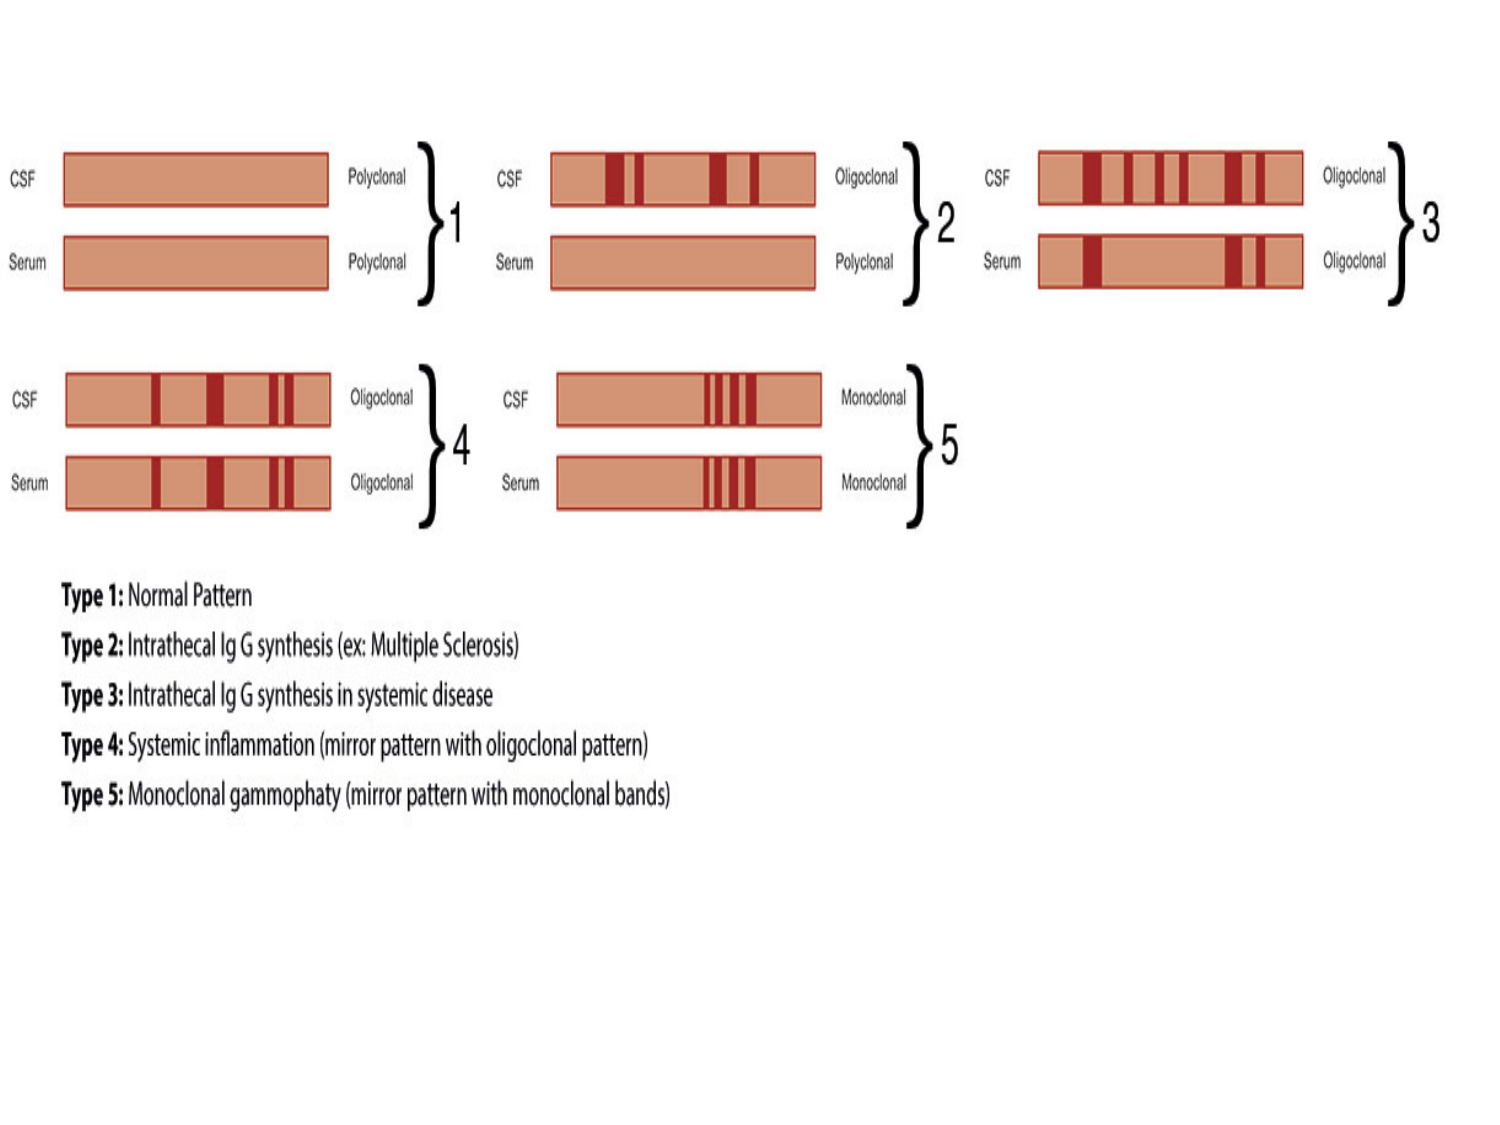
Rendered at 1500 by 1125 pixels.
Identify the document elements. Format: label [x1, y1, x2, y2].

picture [0, 125, 1475, 847]
